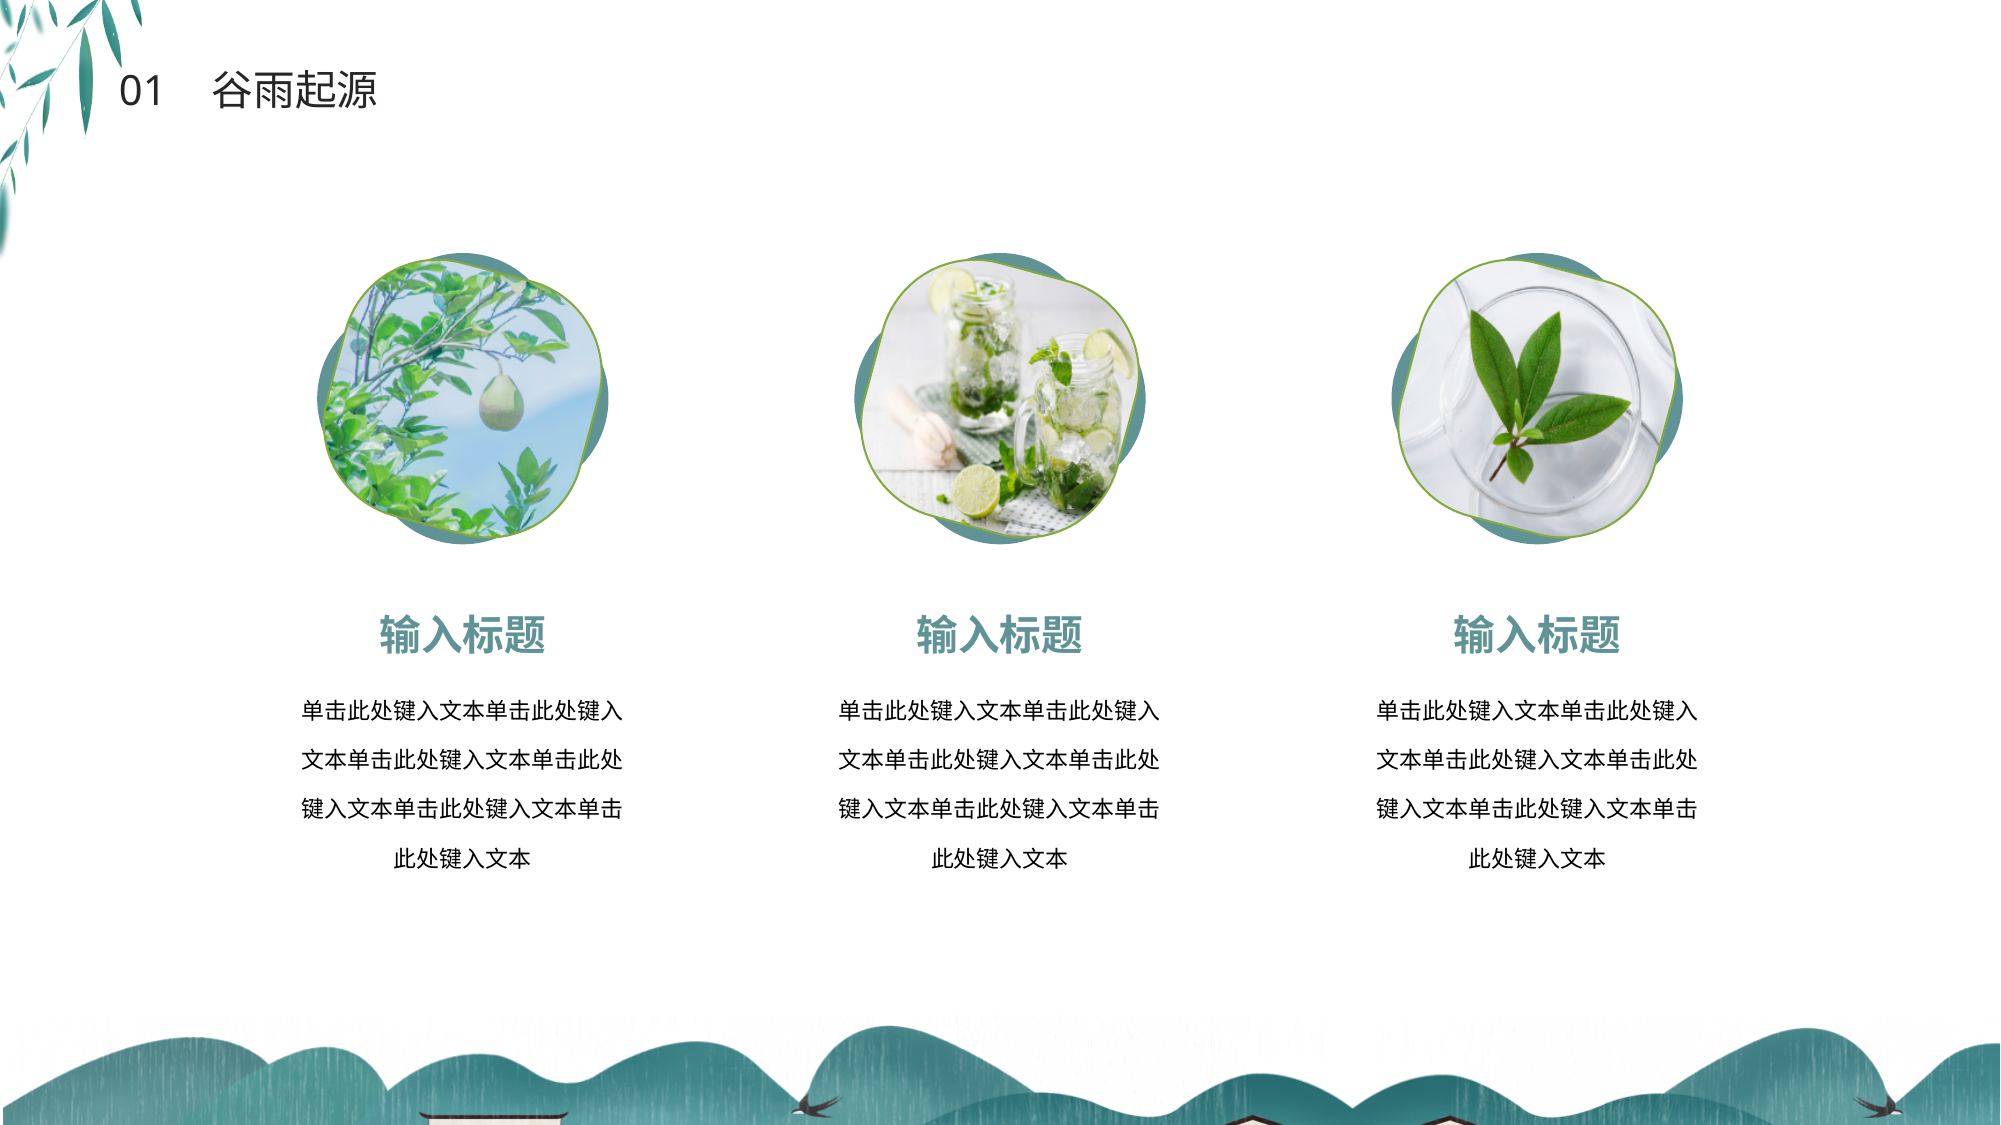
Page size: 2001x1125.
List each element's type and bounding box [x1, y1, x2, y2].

text_box [814, 267, 1186, 882]
picture [407, 261, 469, 267]
picture [944, 261, 1006, 267]
picture [1481, 261, 1543, 267]
text_box [277, 267, 648, 882]
picture [3, 1015, 2000, 1125]
text_box [1352, 267, 1723, 882]
picture [0, 0, 143, 263]
text_box [92, 56, 421, 124]
